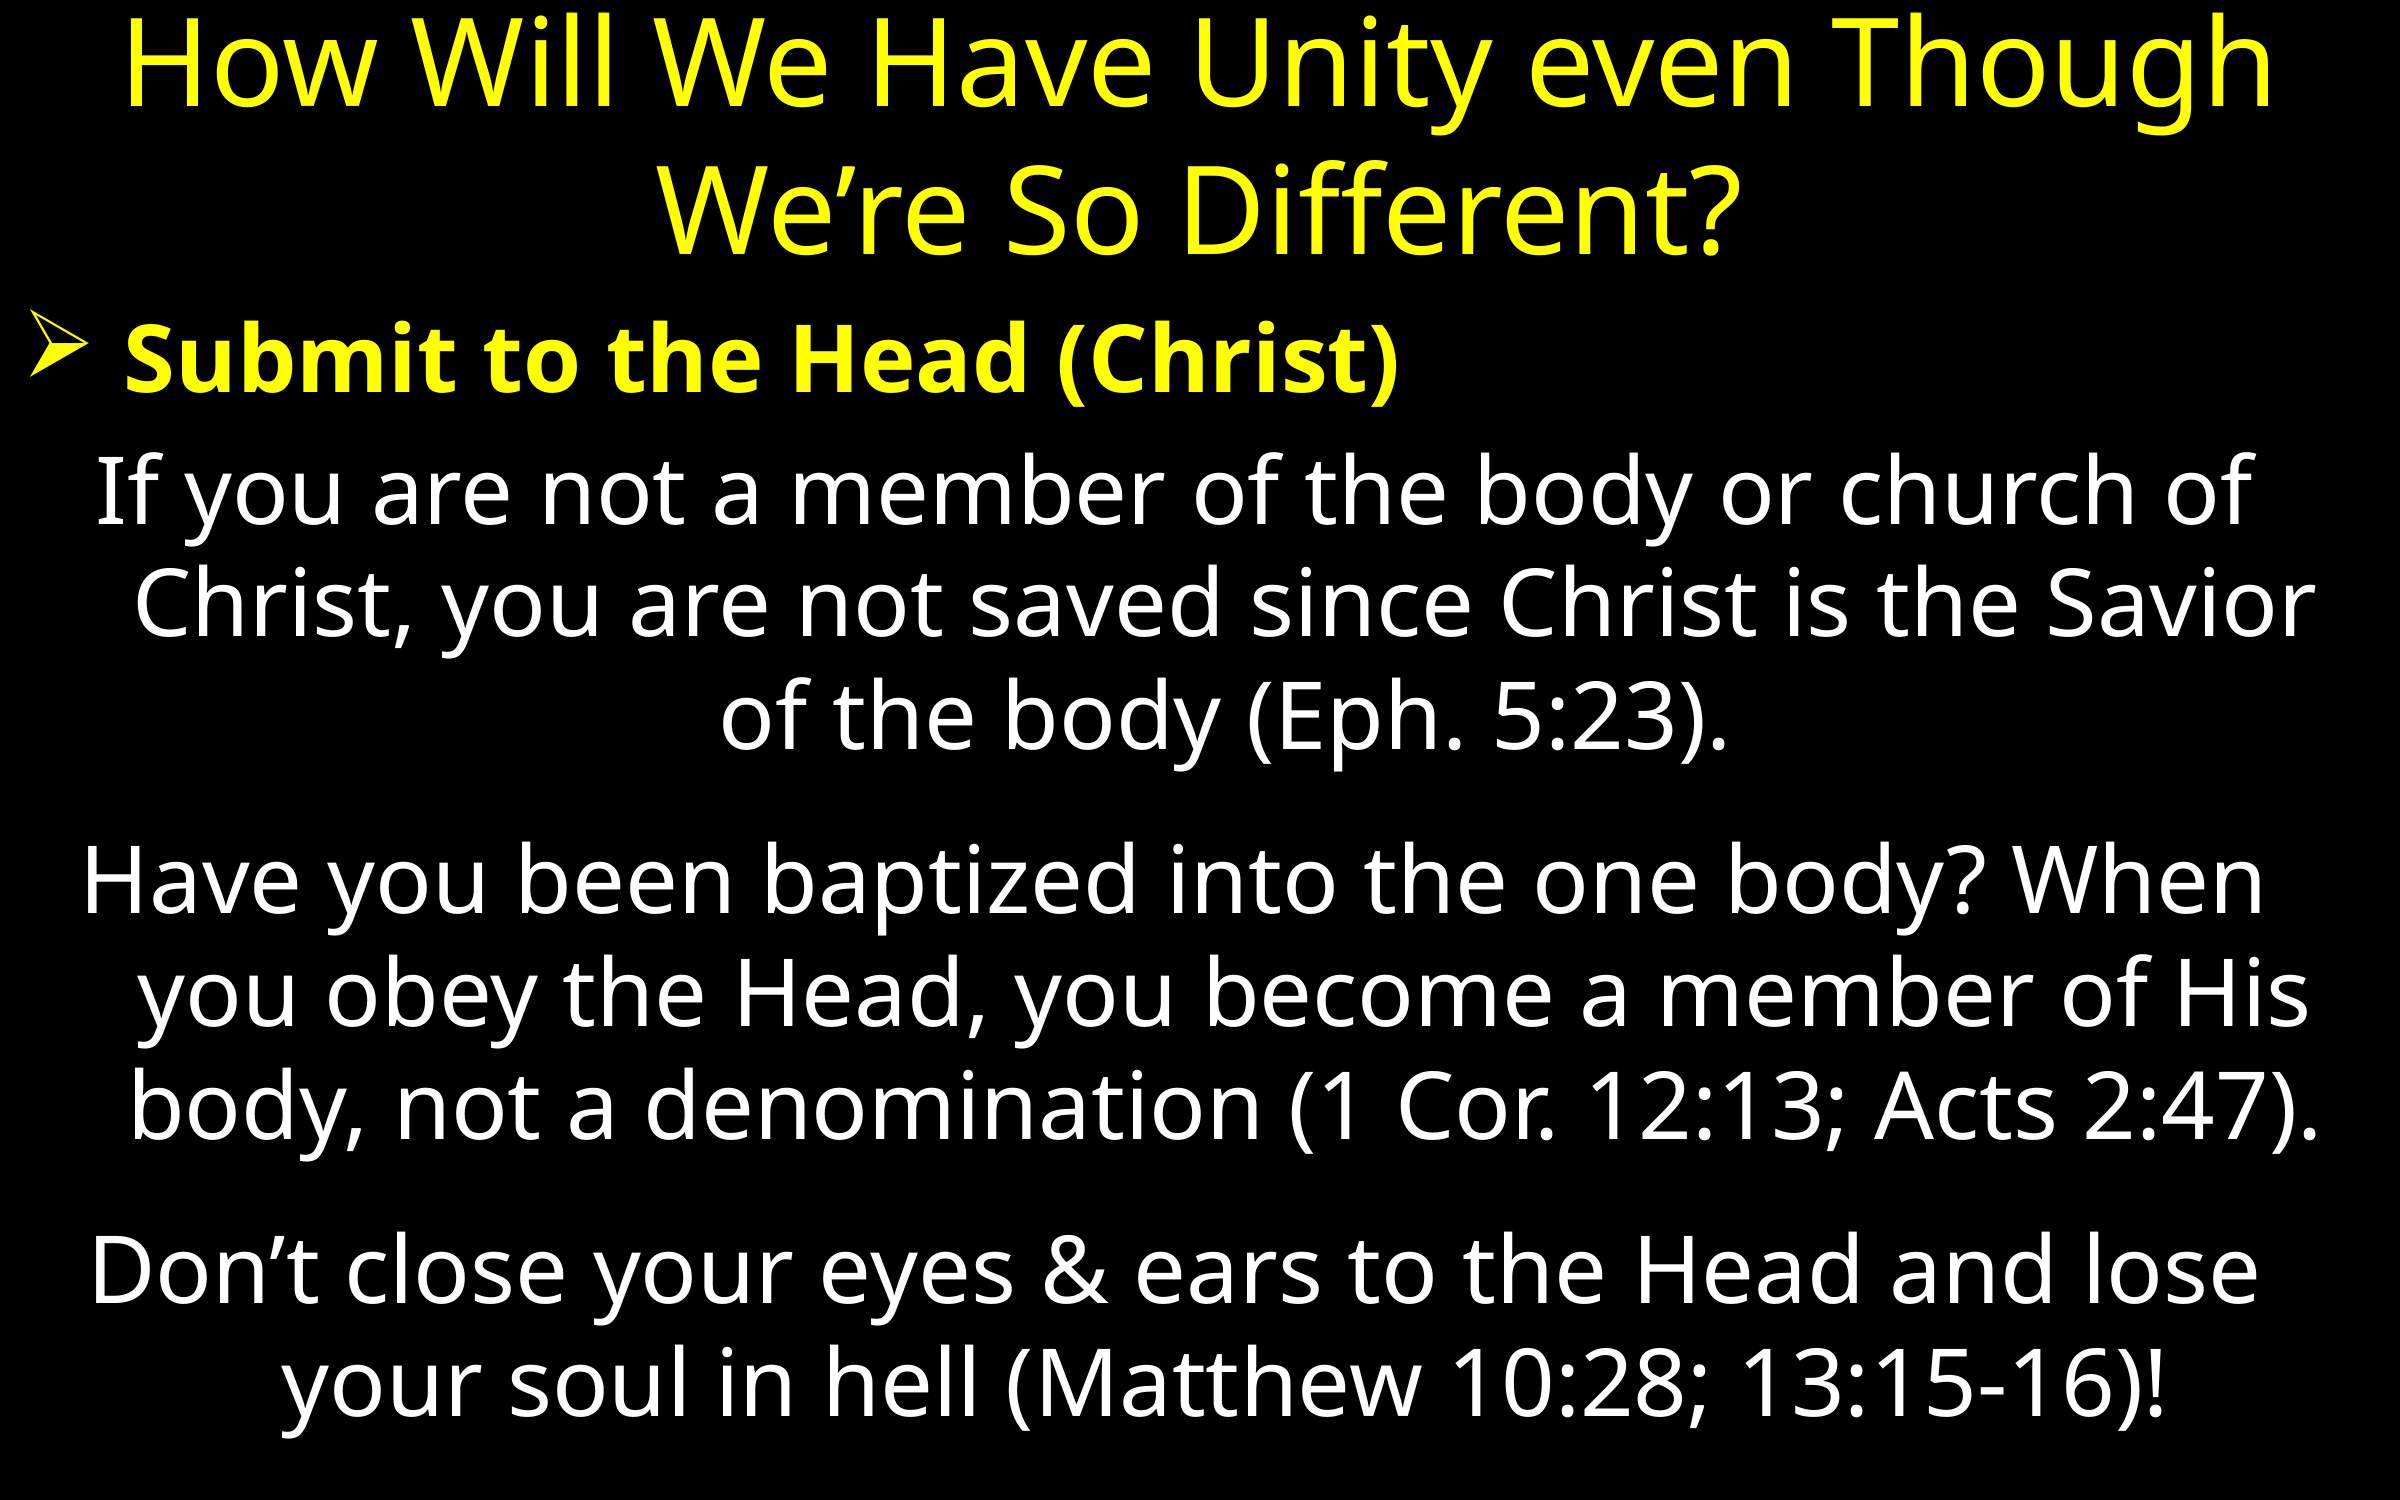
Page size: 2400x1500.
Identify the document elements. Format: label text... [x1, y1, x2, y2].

title How Will We Have Unity even Though We’re So Different? [0, 0, 2400, 263]
list Submit to the Head (Christ) If you are not a member of the body or church of Christ, you are not saved since Christ is the Savior of the body (Eph. 5:23). Have you been baptized into the one body? When you obey the Head, you become a member of His body, not a denomination (1 Cor. 12:13; Acts 2:47). Don’t close your eyes & ears to the Head and lose your soul in hell (Matthew 10:28; 13:15-16)! [0, 287, 2350, 1500]
